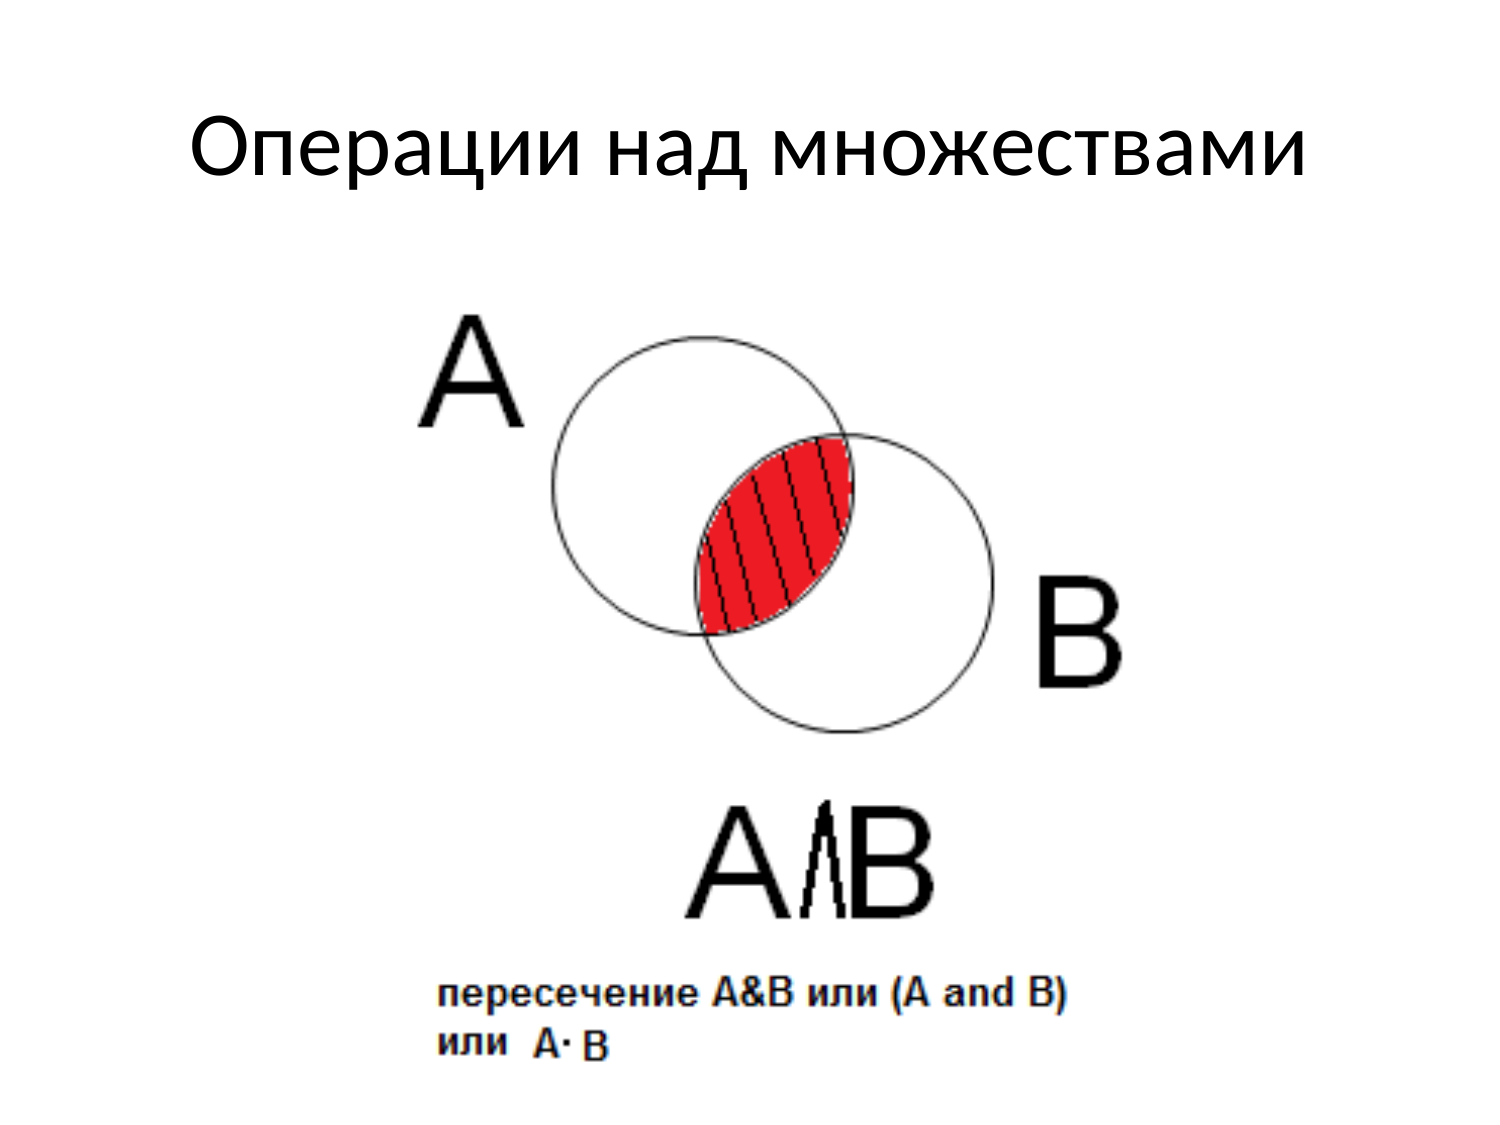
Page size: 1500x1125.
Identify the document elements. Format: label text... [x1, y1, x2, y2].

title Операции над множествами [75, 45, 1425, 233]
picture [325, 231, 1175, 1083]
